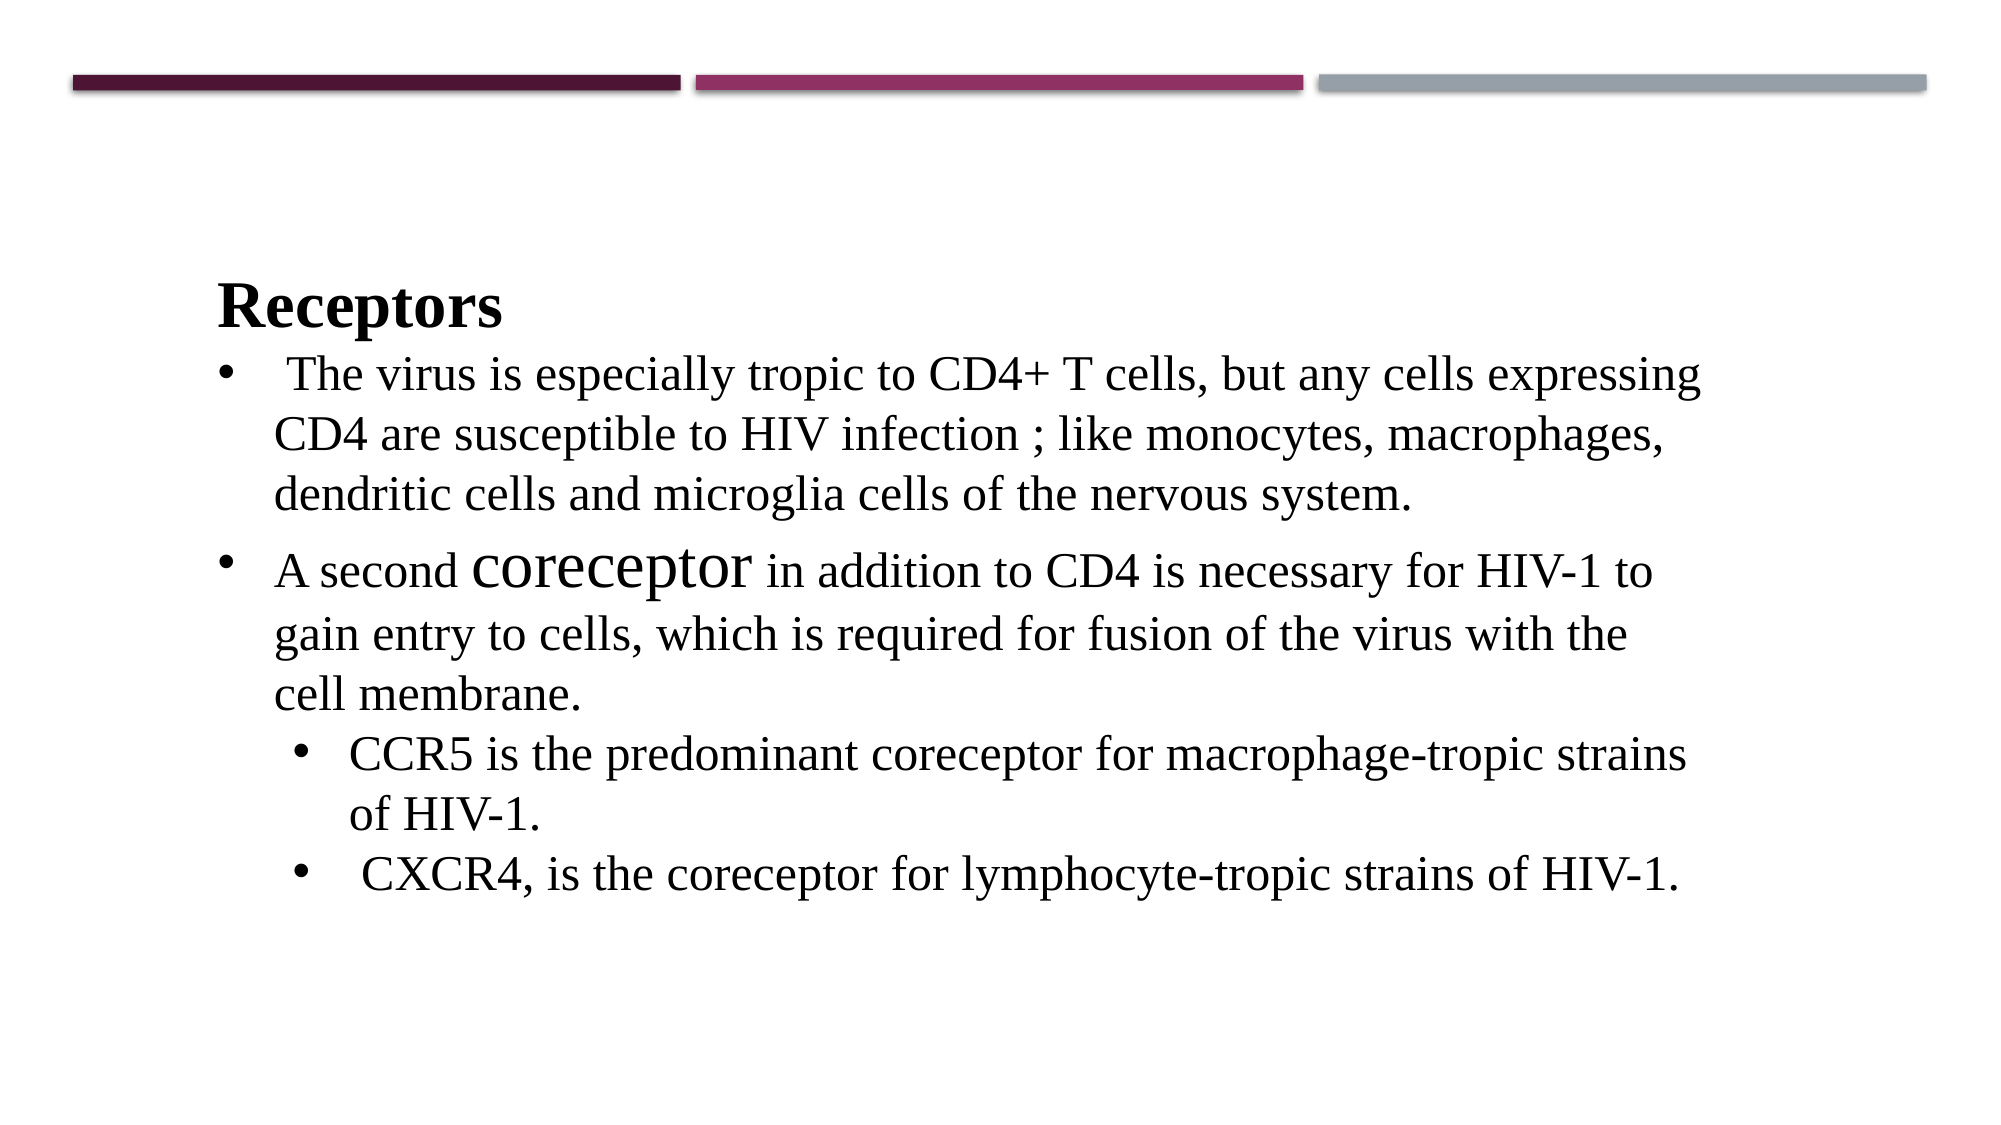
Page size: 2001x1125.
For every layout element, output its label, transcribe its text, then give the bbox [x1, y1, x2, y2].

text_box Receptors The virus is especially tropic to CD4+ T cells, but any cells expressing CD4 are susceptible to HIV infection ; like monocytes, macrophages, dendritic cells and microglia cells of the nervous system. A second coreceptor in addition to CD4 is necessary for HIV-1 to gain entry to cells, which is required for fusion of the virus with the cell membrane. CCR5 is the predominant coreceptor for macrophage-tropic strains of HIV-1. CXCR4, is the coreceptor for lymphocyte-tropic strains of HIV-1. [202, 253, 1726, 1125]
